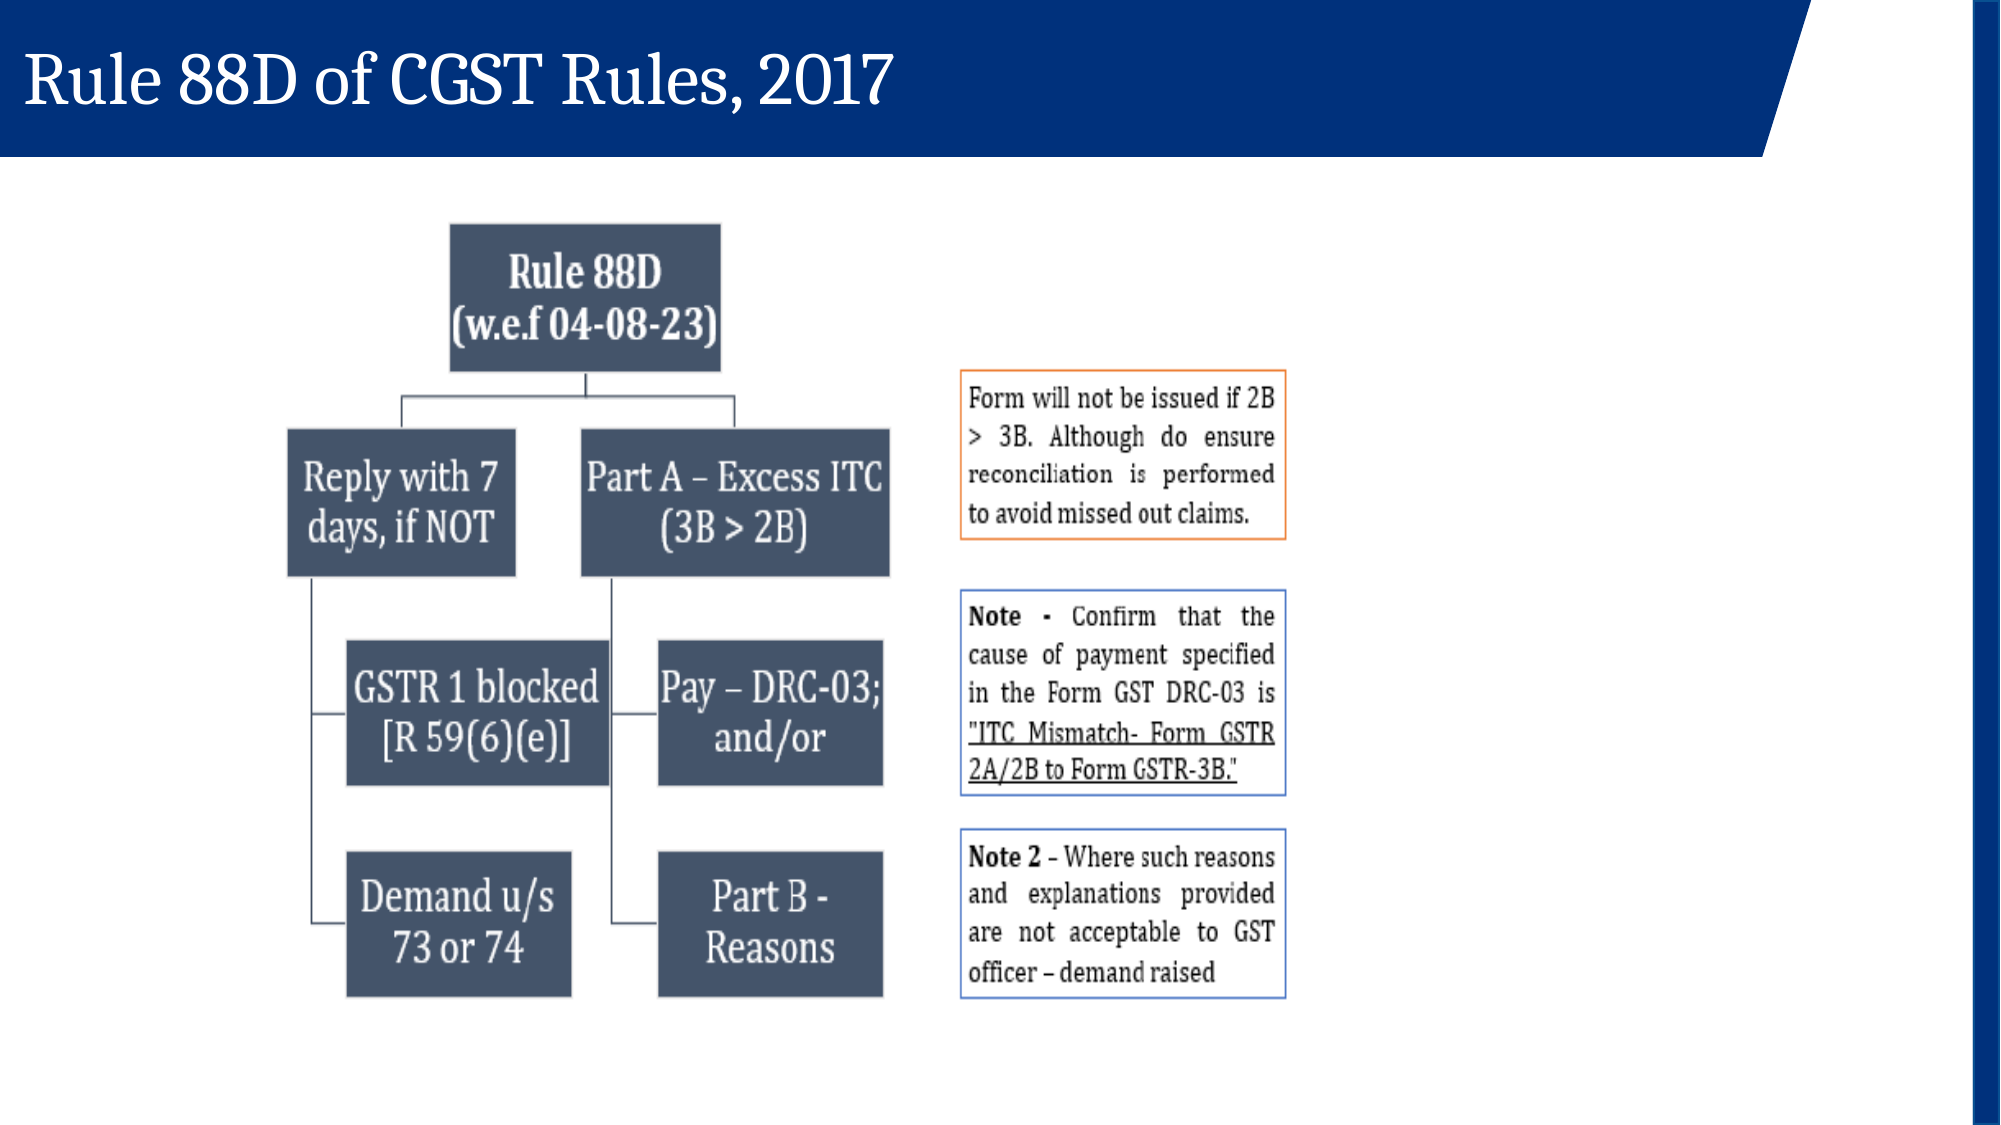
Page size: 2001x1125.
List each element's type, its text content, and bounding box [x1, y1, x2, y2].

title Rule 88D of CGST Rules, 2017 [23, 29, 1672, 124]
picture [24, 212, 1701, 1038]
